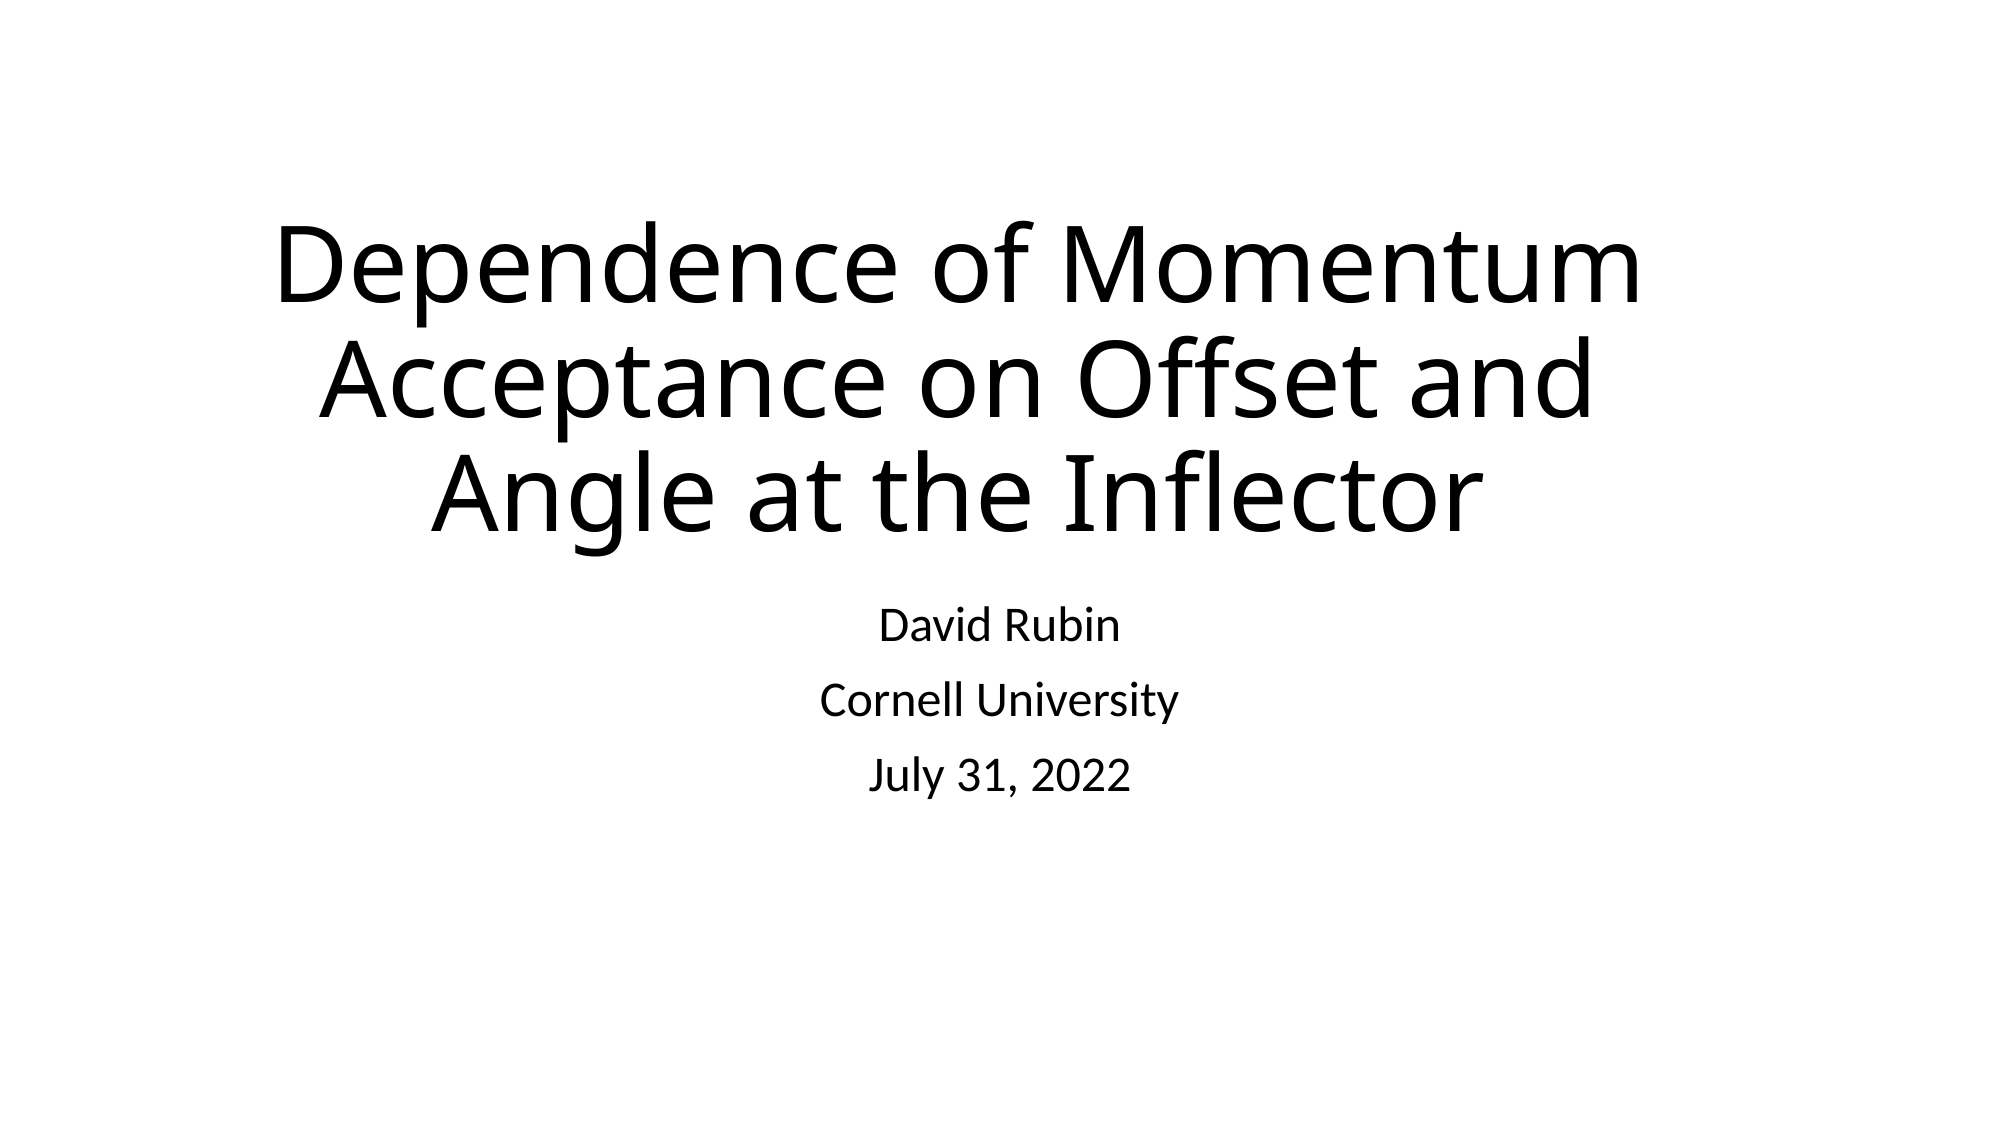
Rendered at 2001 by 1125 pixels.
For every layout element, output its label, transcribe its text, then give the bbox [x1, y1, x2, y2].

title Dependence of Momentum Acceptance on Offset and Angle at the Inflector [249, 184, 1669, 563]
subtitle David Rubin Cornell University July 31, 2022 [249, 590, 1750, 863]
